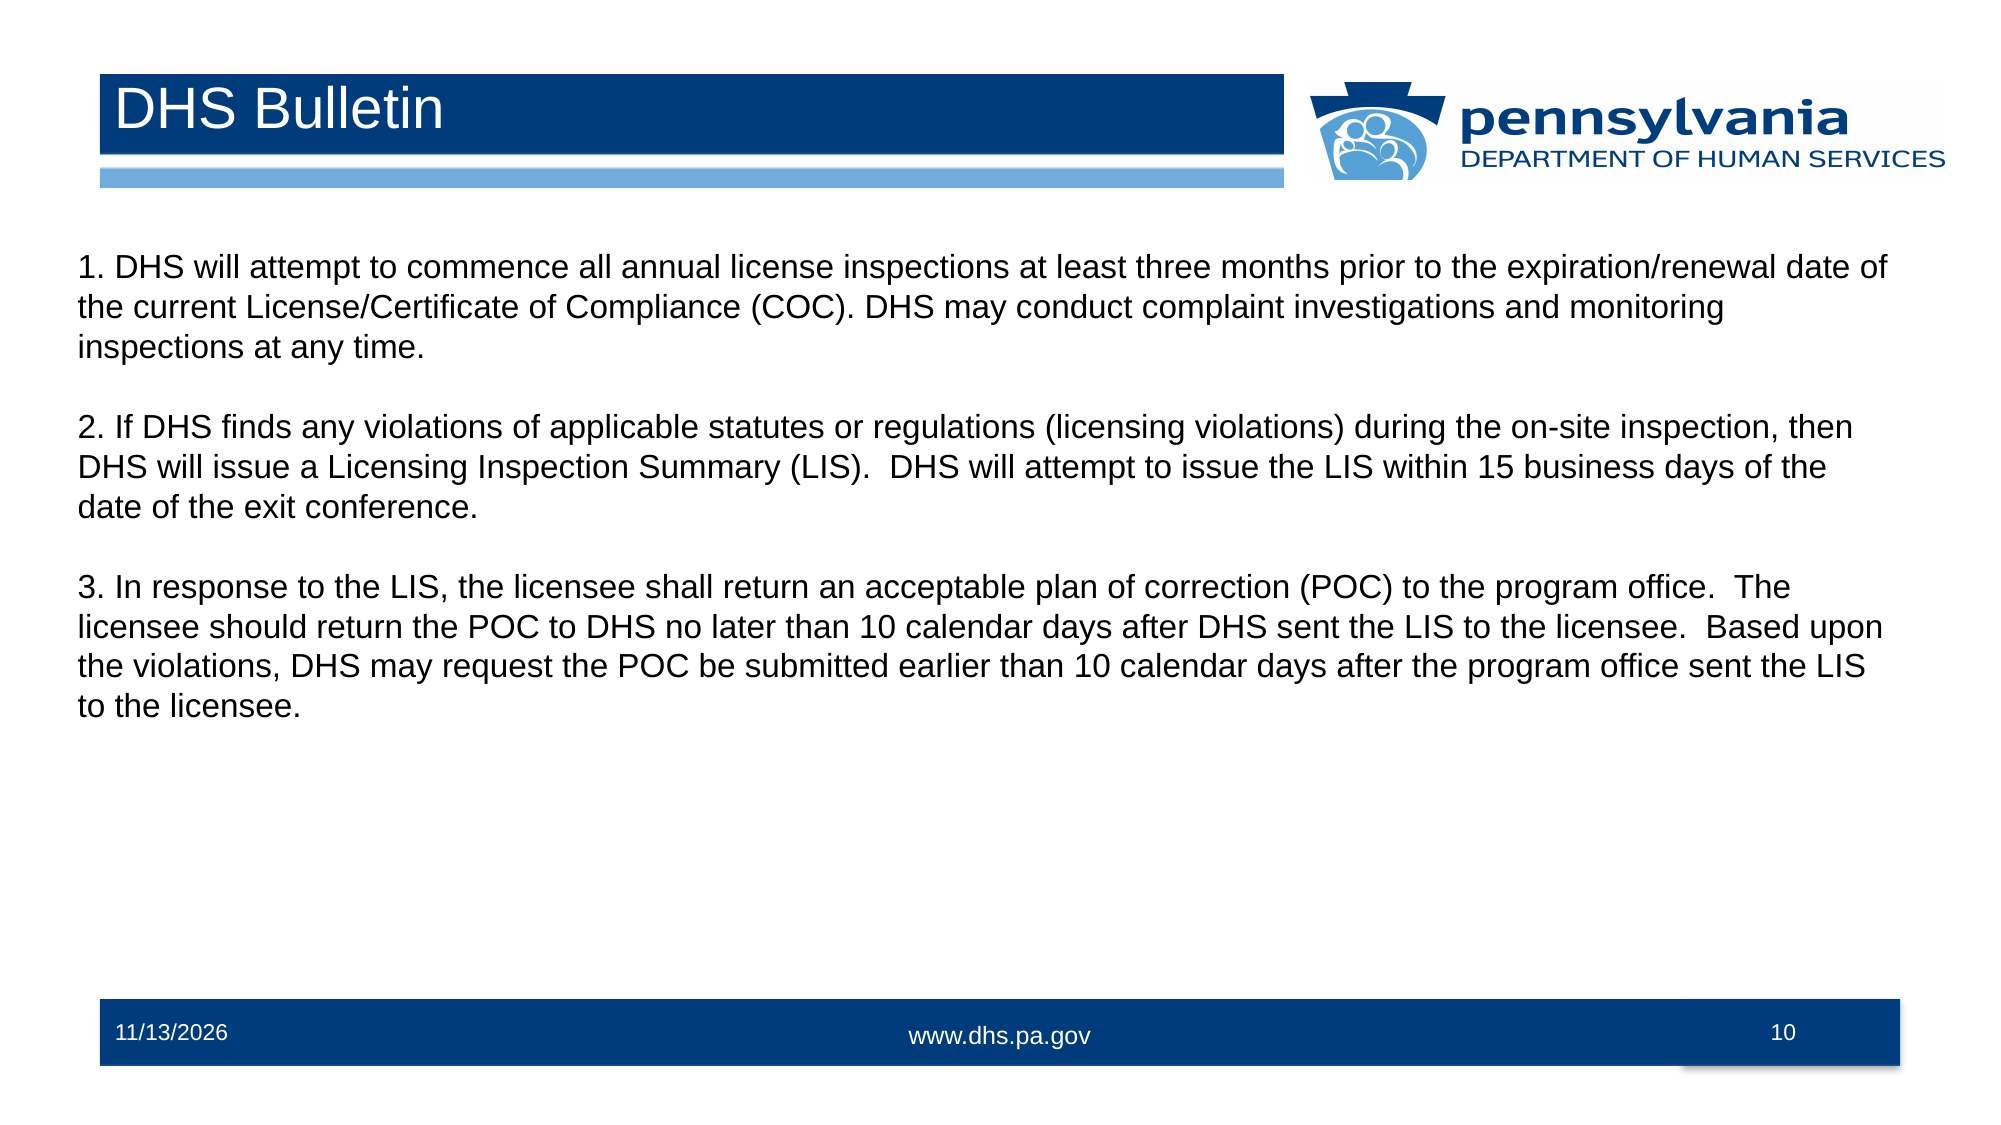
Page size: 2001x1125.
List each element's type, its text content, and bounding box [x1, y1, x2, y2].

picture [99, 999, 1900, 1066]
title DHS Bulletin [99, 63, 1284, 138]
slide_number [99, 999, 567, 1063]
picture [99, 138, 1284, 188]
picture [1310, 82, 1945, 180]
slide_number 10 [1666, 999, 1900, 1063]
text_box 1. DHS will attempt to commence all annual license inspections at least three months prior to the expiration/renewal date of the current License/Certificate of Compliance (COC). DHS may conduct complaint investigations and monitoring inspections at any time. 2. If DHS finds any violations of applicable statutes or regulations (licensing violations) during the on-site inspection, then DHS will issue a Licensing Inspection Summary (LIS). DHS will attempt to issue the LIS within 15 business days of the date of the exit conference. 3. In response to the LIS, the licensee shall return an acceptable plan of correction (POC) to the program office. The licensee should return the POC to DHS no later than 10 calendar days after DHS sent the LIS to the licensee. Based upon the violations, DHS may request the POC be submitted earlier than 10 calendar days after the program office sent the LIS to the licensee. [62, 198, 1915, 772]
